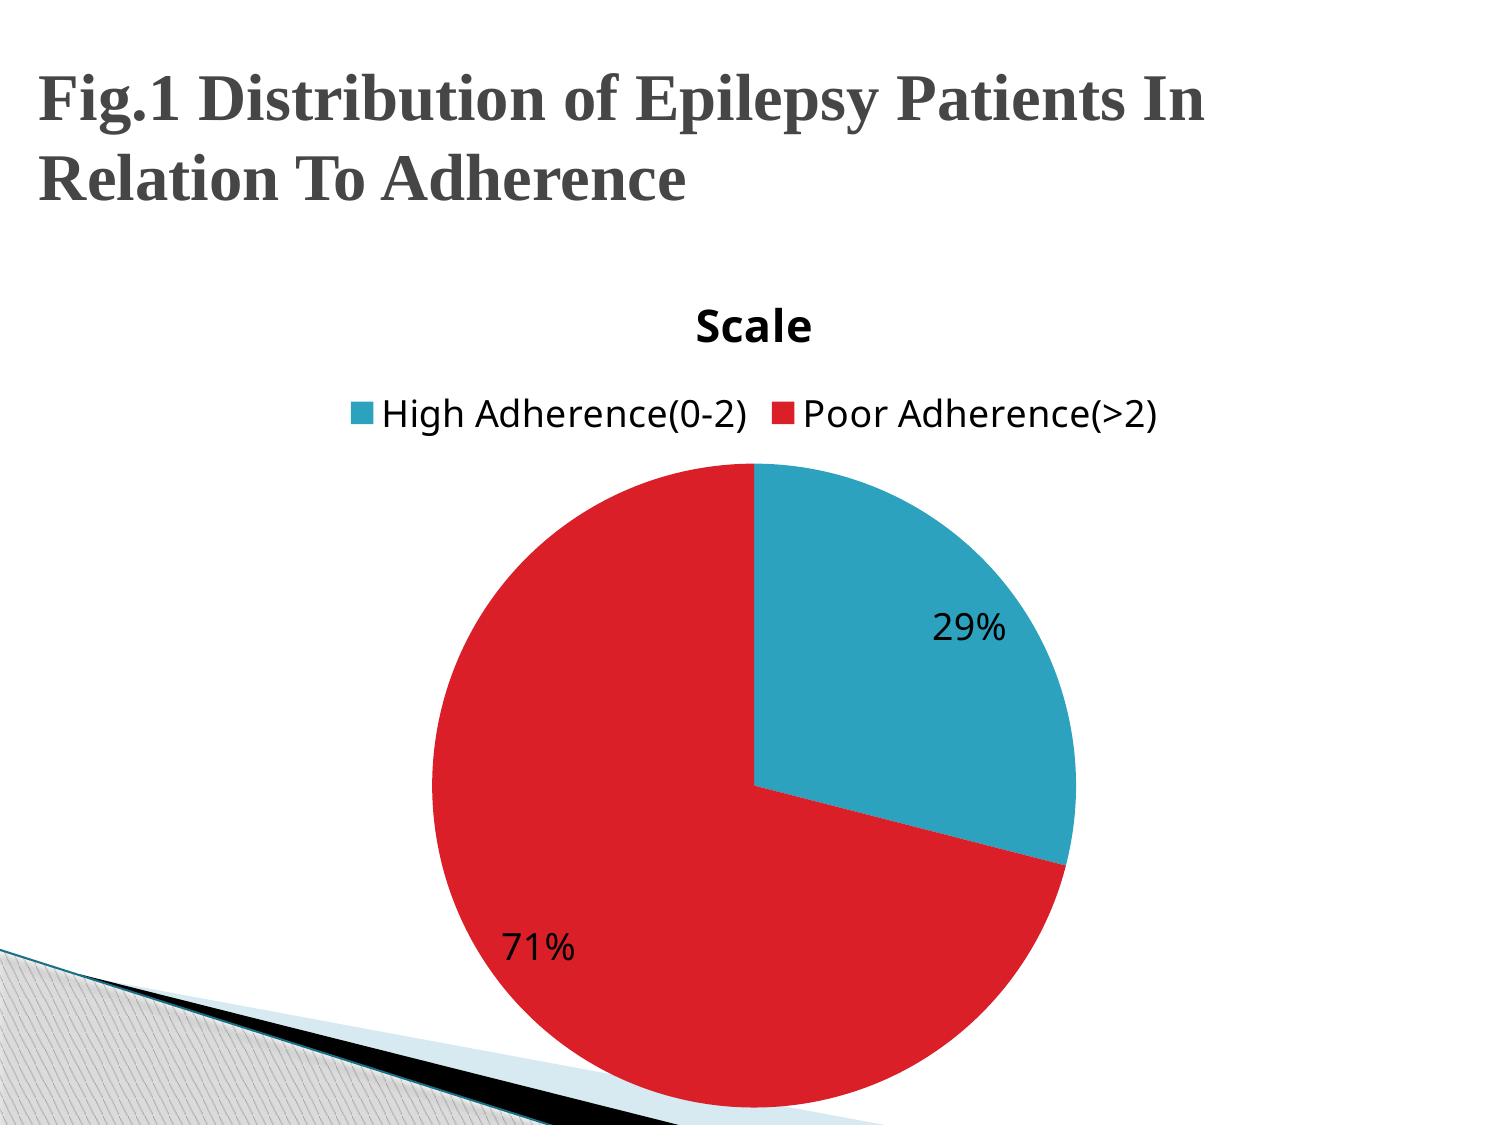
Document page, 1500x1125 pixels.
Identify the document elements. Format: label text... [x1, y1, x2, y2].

chart [29, 255, 1480, 1125]
title Fig.1 Distribution of Epilepsy Patients In Relation To Adherence [24, 39, 1471, 229]
